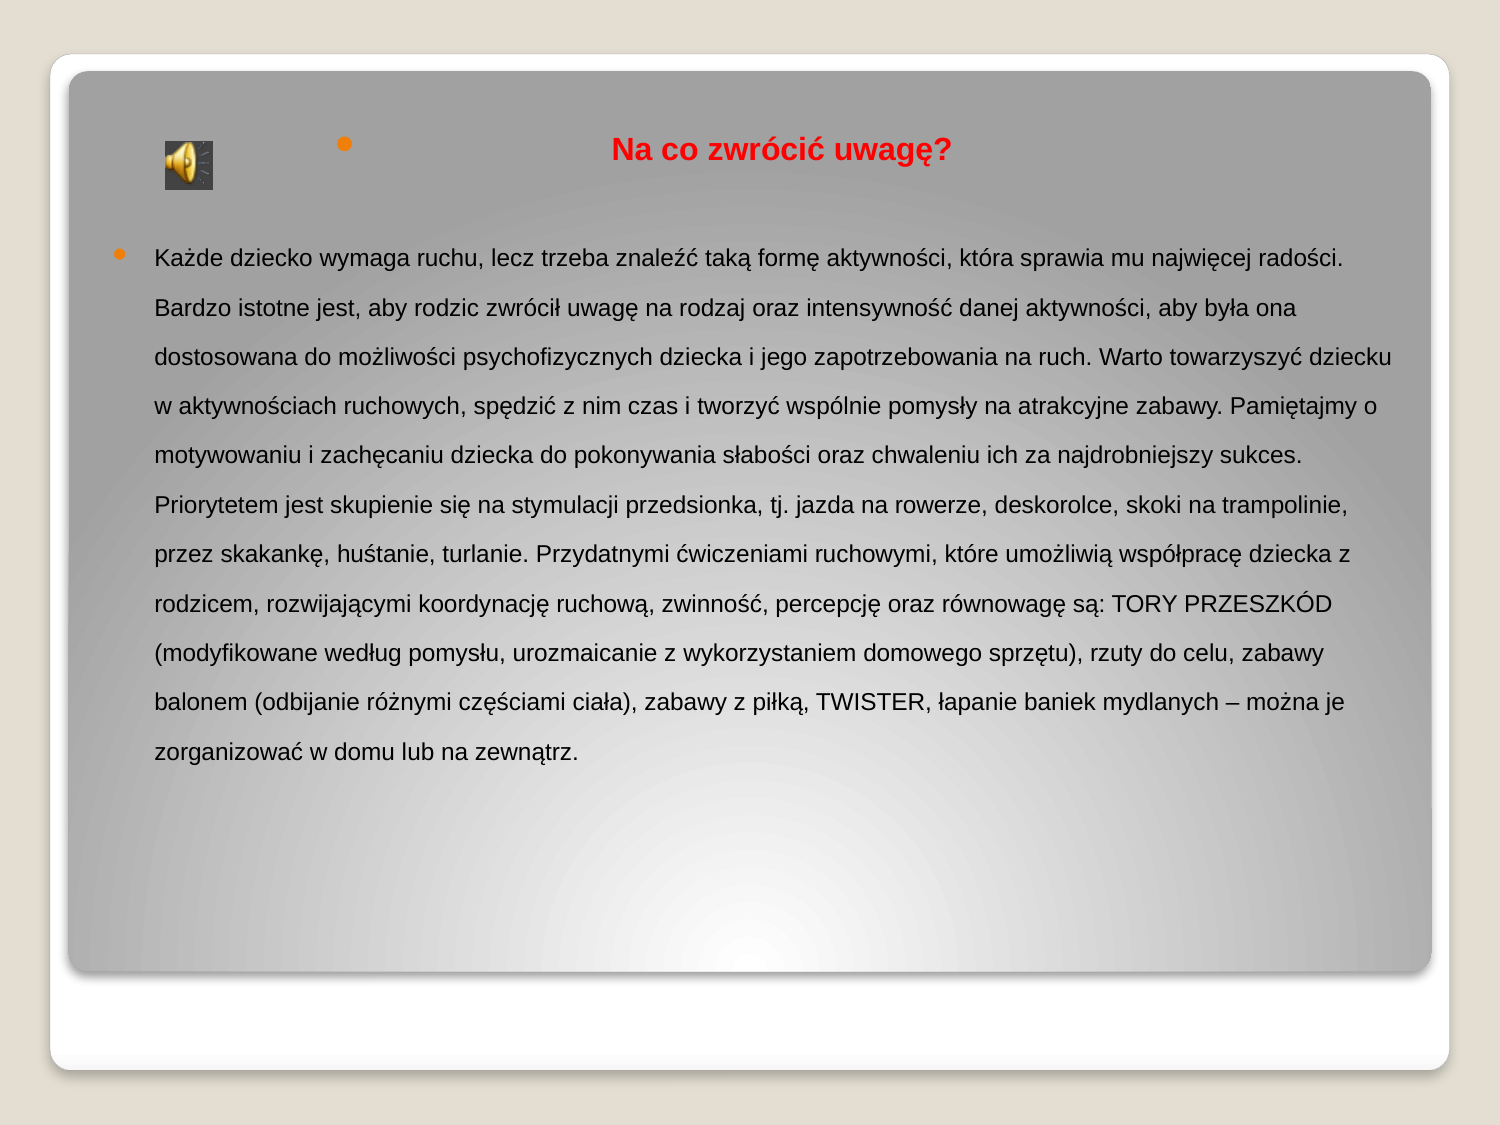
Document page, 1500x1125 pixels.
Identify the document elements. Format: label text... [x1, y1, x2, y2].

picture [163, 140, 215, 191]
list Na co zwrócić uwagę? Każde dziecko wymaga ruchu, lecz trzeba znaleźć taką formę aktywności, która sprawia mu najwięcej radości. Bardzo istotne jest, aby rodzic zwrócił uwagę na rodzaj oraz intensywność danej aktywności, aby była ona dostosowana do możliwości psychofizycznych dziecka i jego zapotrzebowania na ruch. Warto towarzyszyć dziecku w aktywnościach ruchowych, spędzić z nim czas i tworzyć wspólnie pomysły na atrakcyjne zabawy. Pamiętajmy o motywowaniu i zachęcaniu dziecka do pokonywania słabości oraz chwaleniu ich za najdrobniejszy sukces. Priorytetem jest skupienie się na stymulacji przedsionka, tj. jazda na rowerze, deskorolce, skoki na trampolinie, przez skakankę, huśtanie, turlanie. Przydatnymi ćwiczeniami ruchowymi, które umożliwią współpracę dziecka z rodzicem, rozwijającymi koordynację ruchową, zwinność, percepcję oraz równowagę są: TORY PRZESZKÓD (modyfikowane według pomysłu, urozmaicanie z wykorzystaniem domowego sprzętu), rzuty do celu, zabawy balonem (odbijanie różnymi częściami ciała), zabawy z piłką, TWISTER, łapanie baniek mydlanych – można je zorganizować w domu lub na zewnątrz. [82, 86, 1425, 774]
